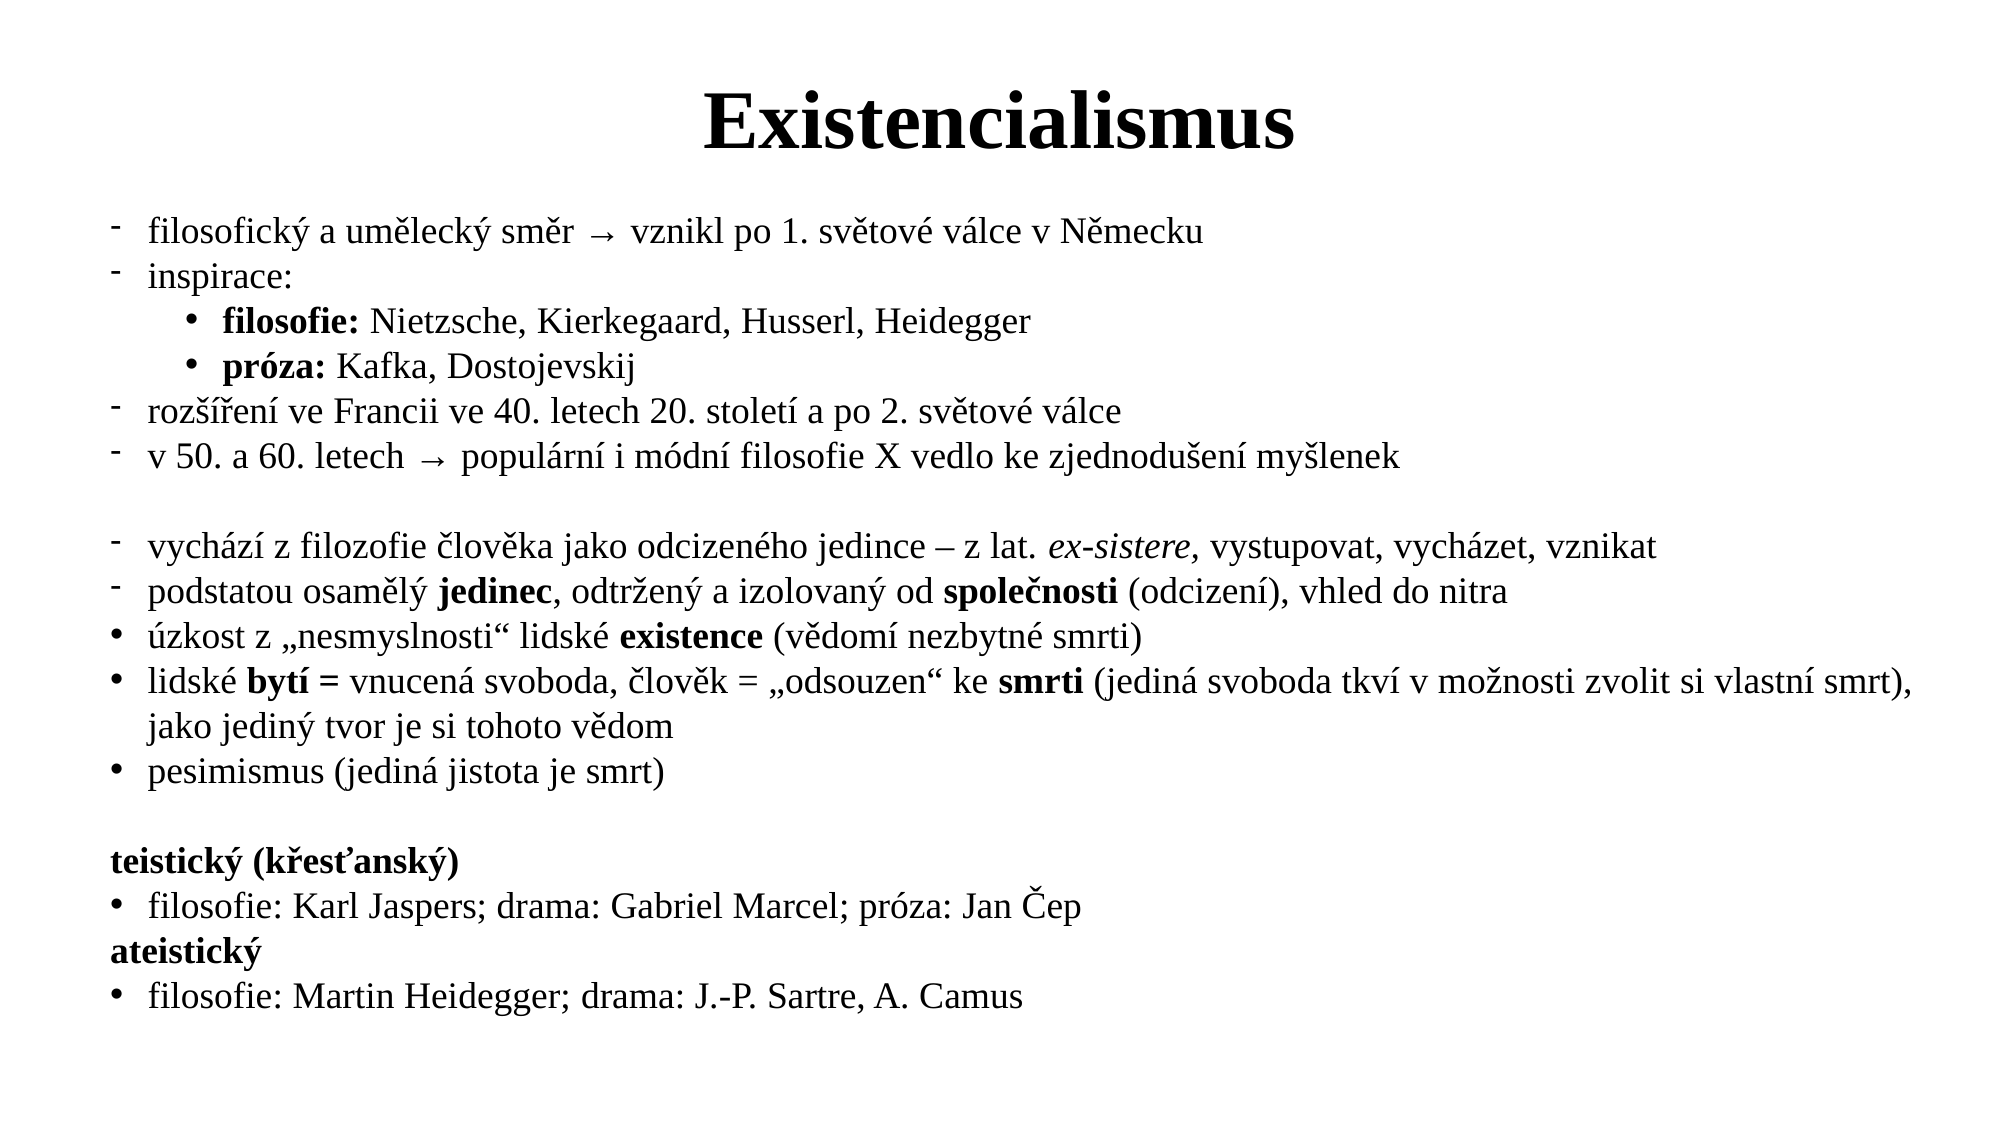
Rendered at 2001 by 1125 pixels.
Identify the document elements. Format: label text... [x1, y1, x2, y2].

list filosofický a umělecký směr → vznikl po 1. světové válce v Německu inspirace: filosofie: Nietzsche, Kierkegaard, Husserl, Heidegger próza: Kafka, Dostojevskij rozšíření ve Francii ve 40. letech 20. století a po 2. světové válce v 50. a 60. letech → populární i módní filosofie X vedlo ke zjednodušení myšlenek vychází z filozofie člověka jako odcizeného jedince – z lat. ex-sistere, vystupovat, vycházet, vznikat podstatou osamělý jedinec, odtržený a izolovaný od společnosti (odcizení), vhled do nitra úzkost z „nesmyslnosti“ lidské existence (vědomí nezbytné smrti) lidské bytí = vnucená svoboda, člověk = „odsouzen“ ke smrti (jediná svoboda tkví v možnosti zvolit si vlastní smrt), jako jediný tvor je si tohoto vědom pesimismus (jediná jistota je smrt) teistický (křesťanský) filosofie: Karl Jaspers; drama: Gabriel Marcel; próza: Jan Čep ateistický filosofie: Martin Heidegger; drama: J.-P. Sartre, A. Camus [95, 198, 1931, 1066]
title Existencialismus [137, 59, 1863, 184]
